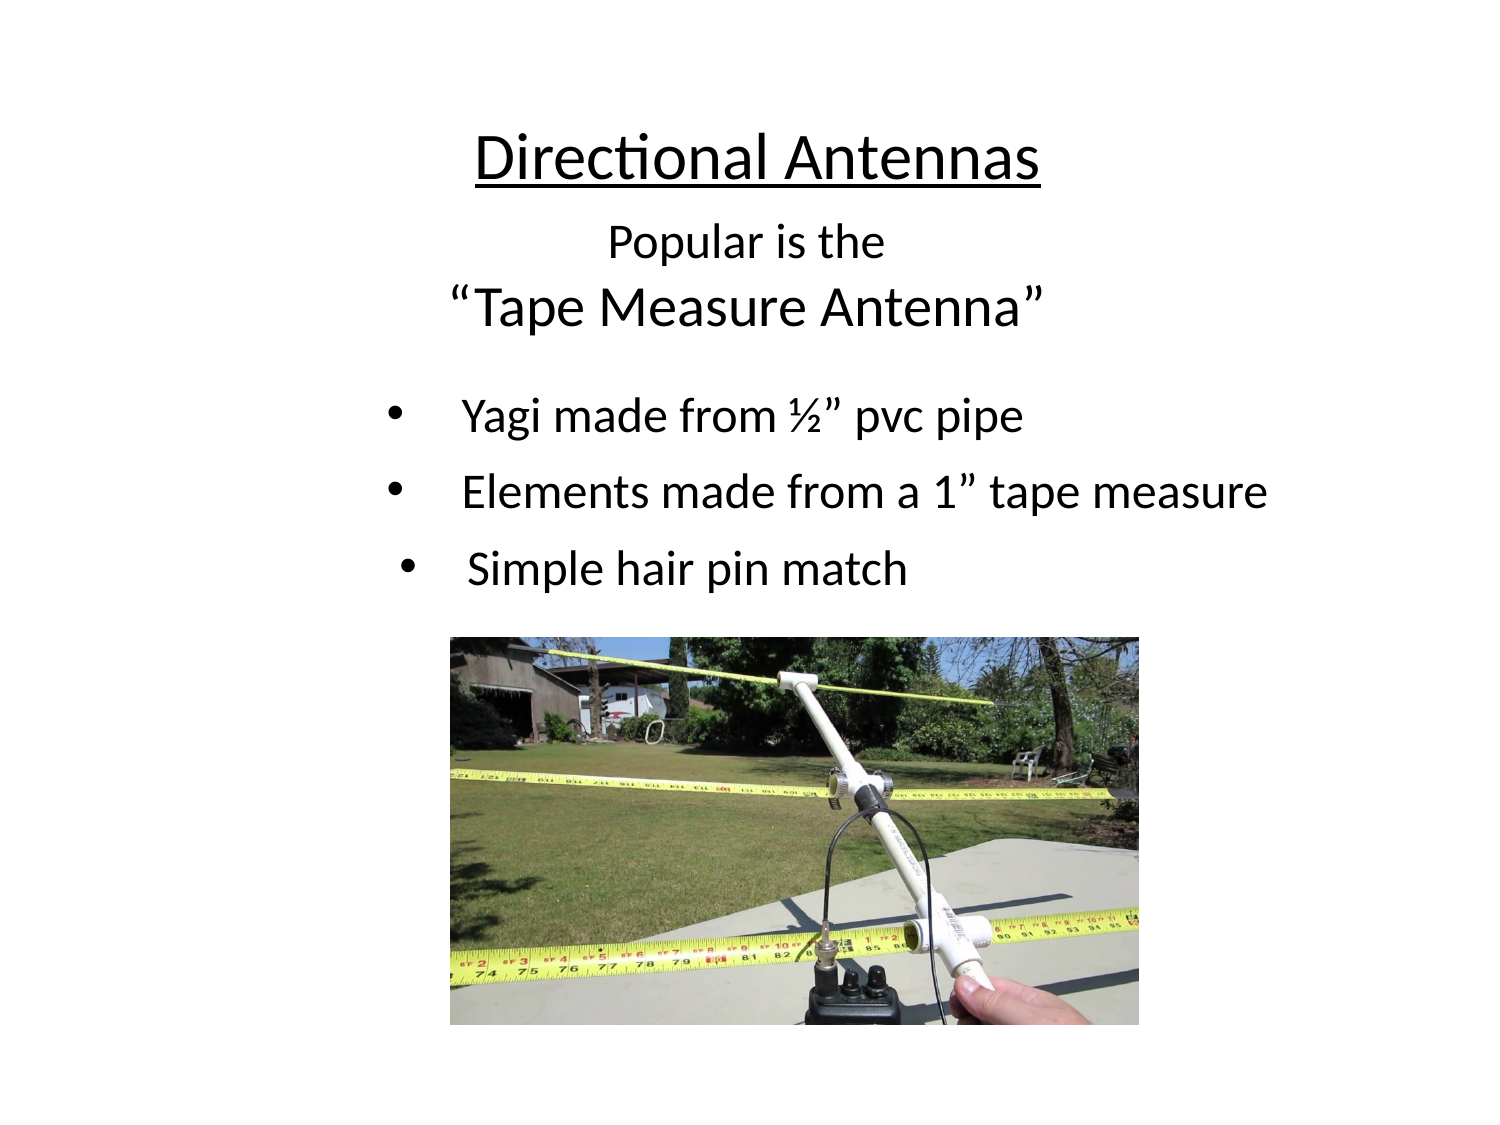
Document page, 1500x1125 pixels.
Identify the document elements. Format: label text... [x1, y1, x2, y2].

text_box Simple hair pin match [384, 527, 1098, 603]
text_box Yagi made from ½” pvc pipe [371, 374, 1160, 450]
picture [449, 637, 1140, 1026]
text_box Elements made from a 1” tape measure [371, 451, 1500, 526]
text_box Popular is the “Tape Measure Antenna” [371, 201, 1122, 346]
text_box Directional Antennas [345, 105, 1171, 200]
